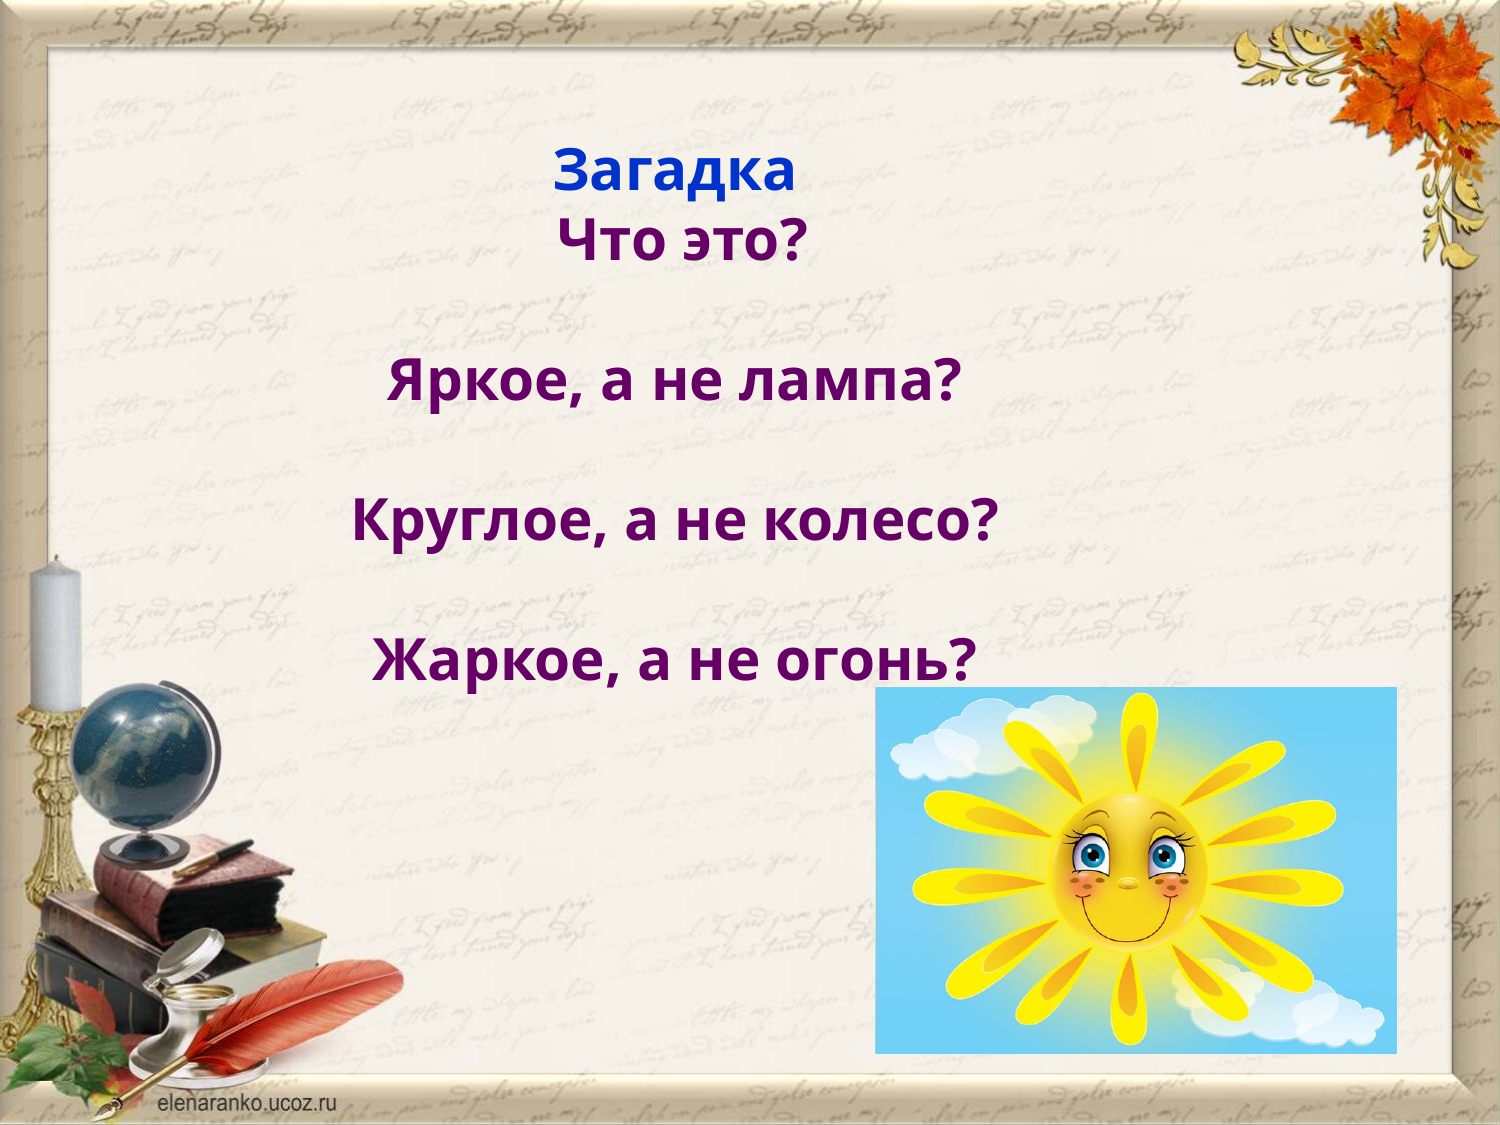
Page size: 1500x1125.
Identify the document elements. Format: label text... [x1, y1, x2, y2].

picture [0, 0, 1500, 1125]
text_box Загадка Что это? Яркое, а не лампа? Круглое, а не колесо? Жаркое, а не огонь? [125, 125, 1225, 770]
